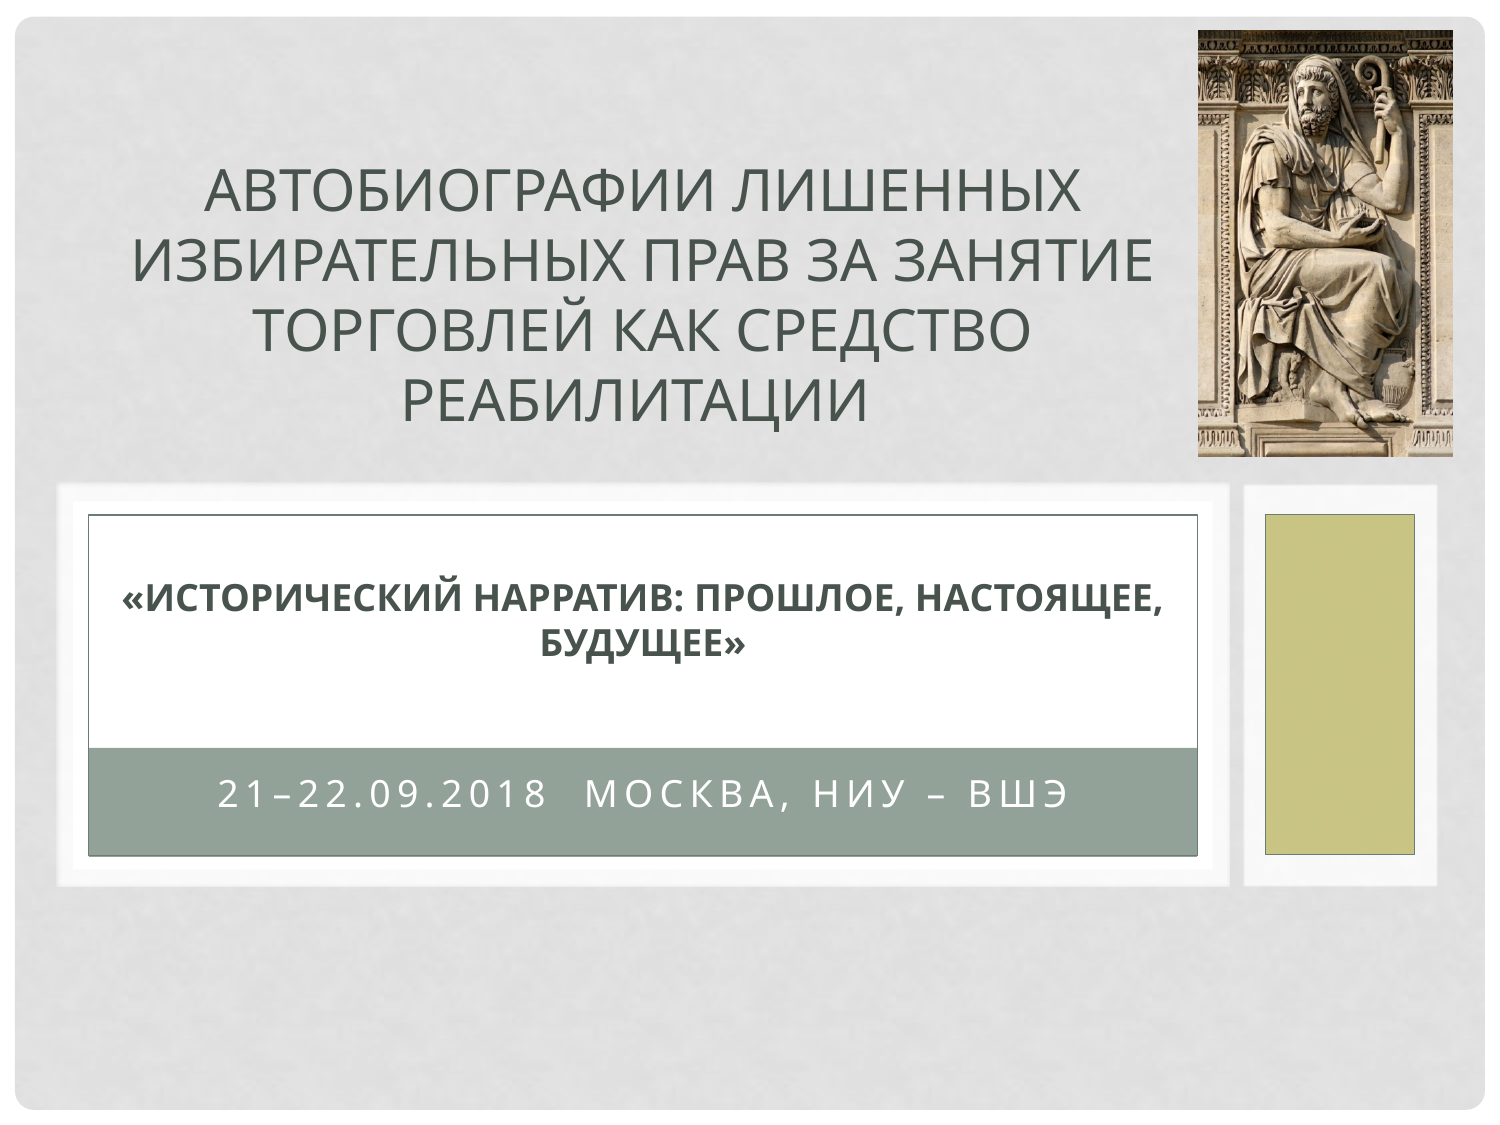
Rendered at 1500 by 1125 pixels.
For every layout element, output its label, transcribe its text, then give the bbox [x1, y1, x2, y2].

title Автобиографии лишенных избирательных прав за занятие торговлей как средство реабилитации «ИСТОРИЧЕСКИЙ НАРРАТИВ: ПРОШЛОЕ, НАСТОЯЩЕЕ, БУДУЩЕЕ» [99, 101, 1187, 716]
picture [1198, 30, 1453, 457]
subtitle 21–22.09.2018 москва, НИУ – ВШЭ [105, 762, 1181, 838]
